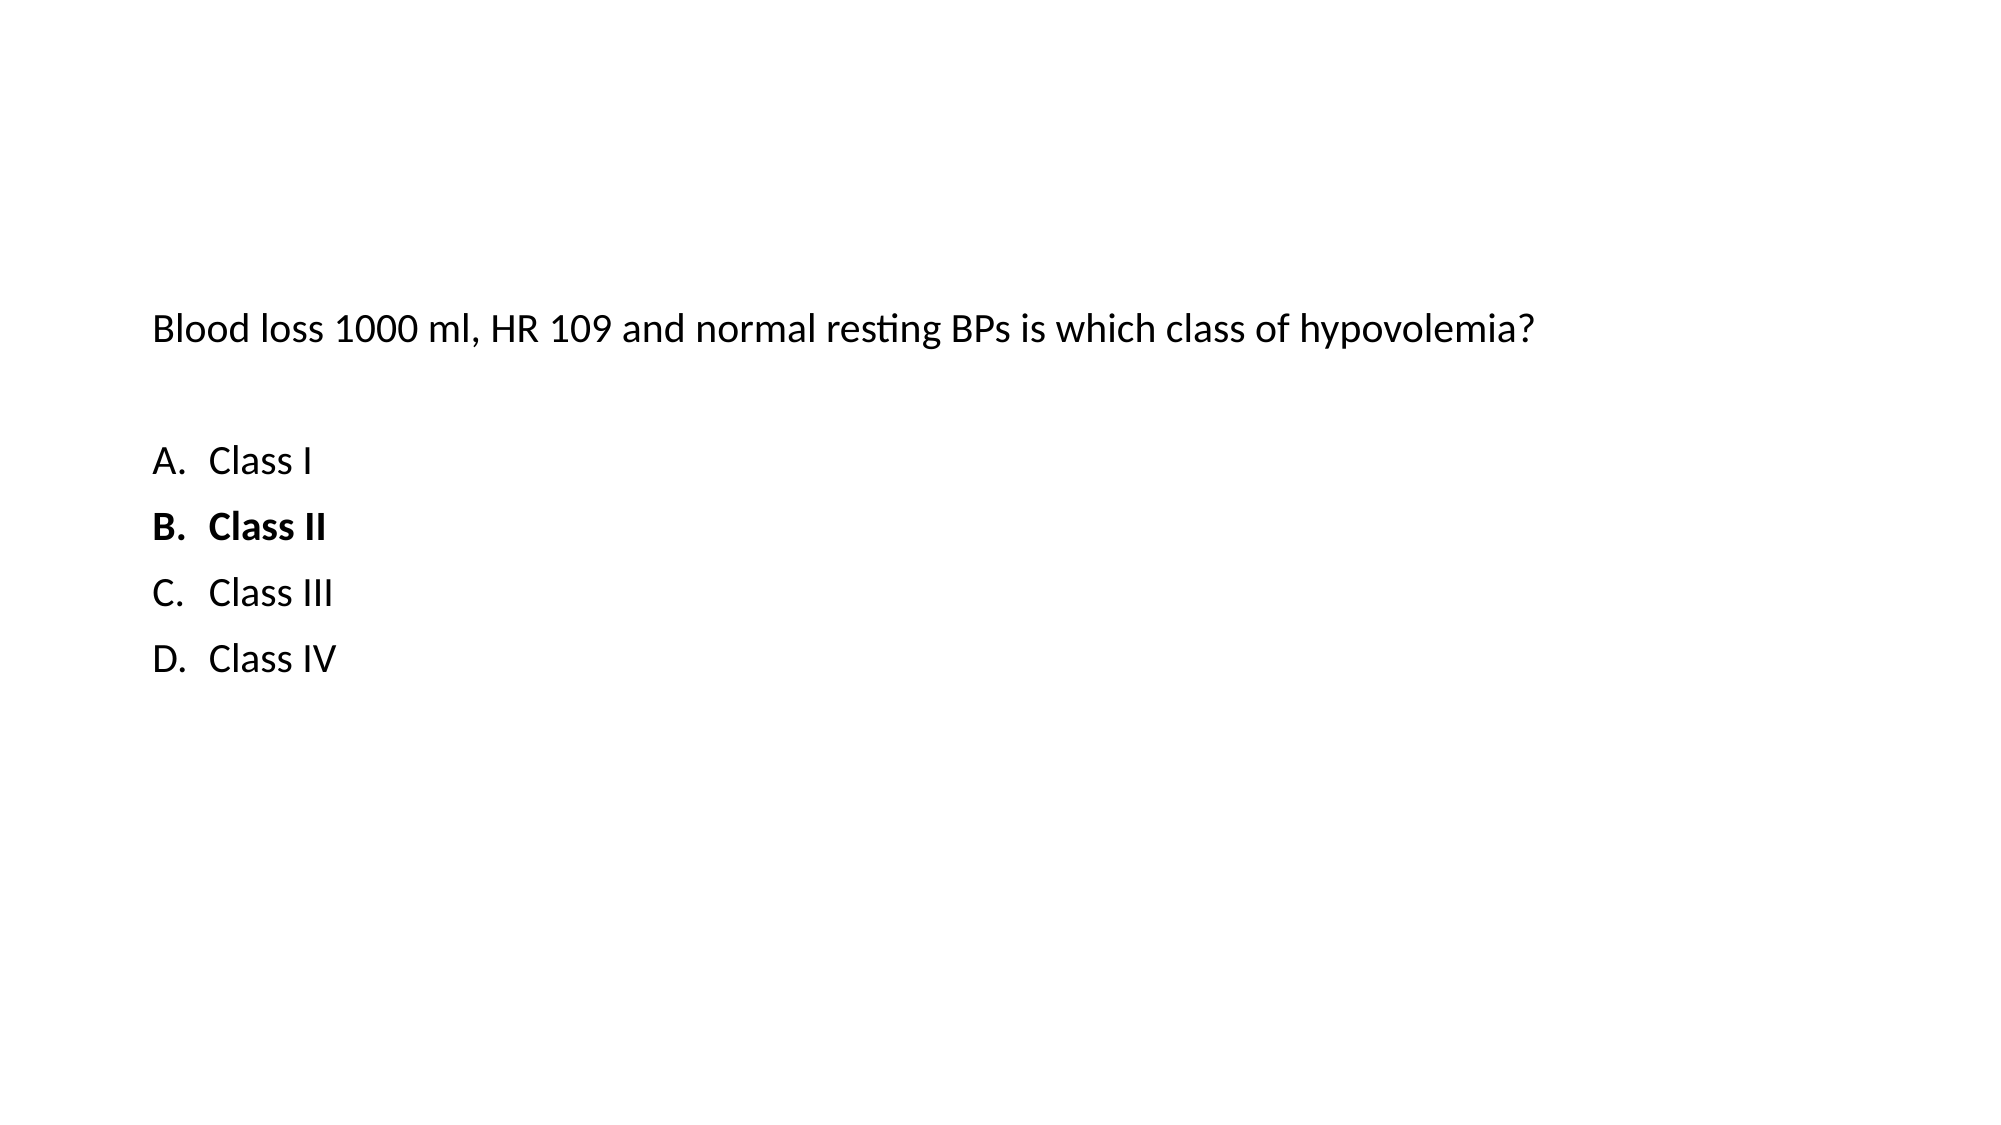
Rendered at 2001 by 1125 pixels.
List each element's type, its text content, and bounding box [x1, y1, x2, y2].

list Blood loss 1000 ml, HR 109 and normal resting BPs is which class of hypovolemia? Class I Class II Class III Class IV [137, 299, 1863, 1014]
